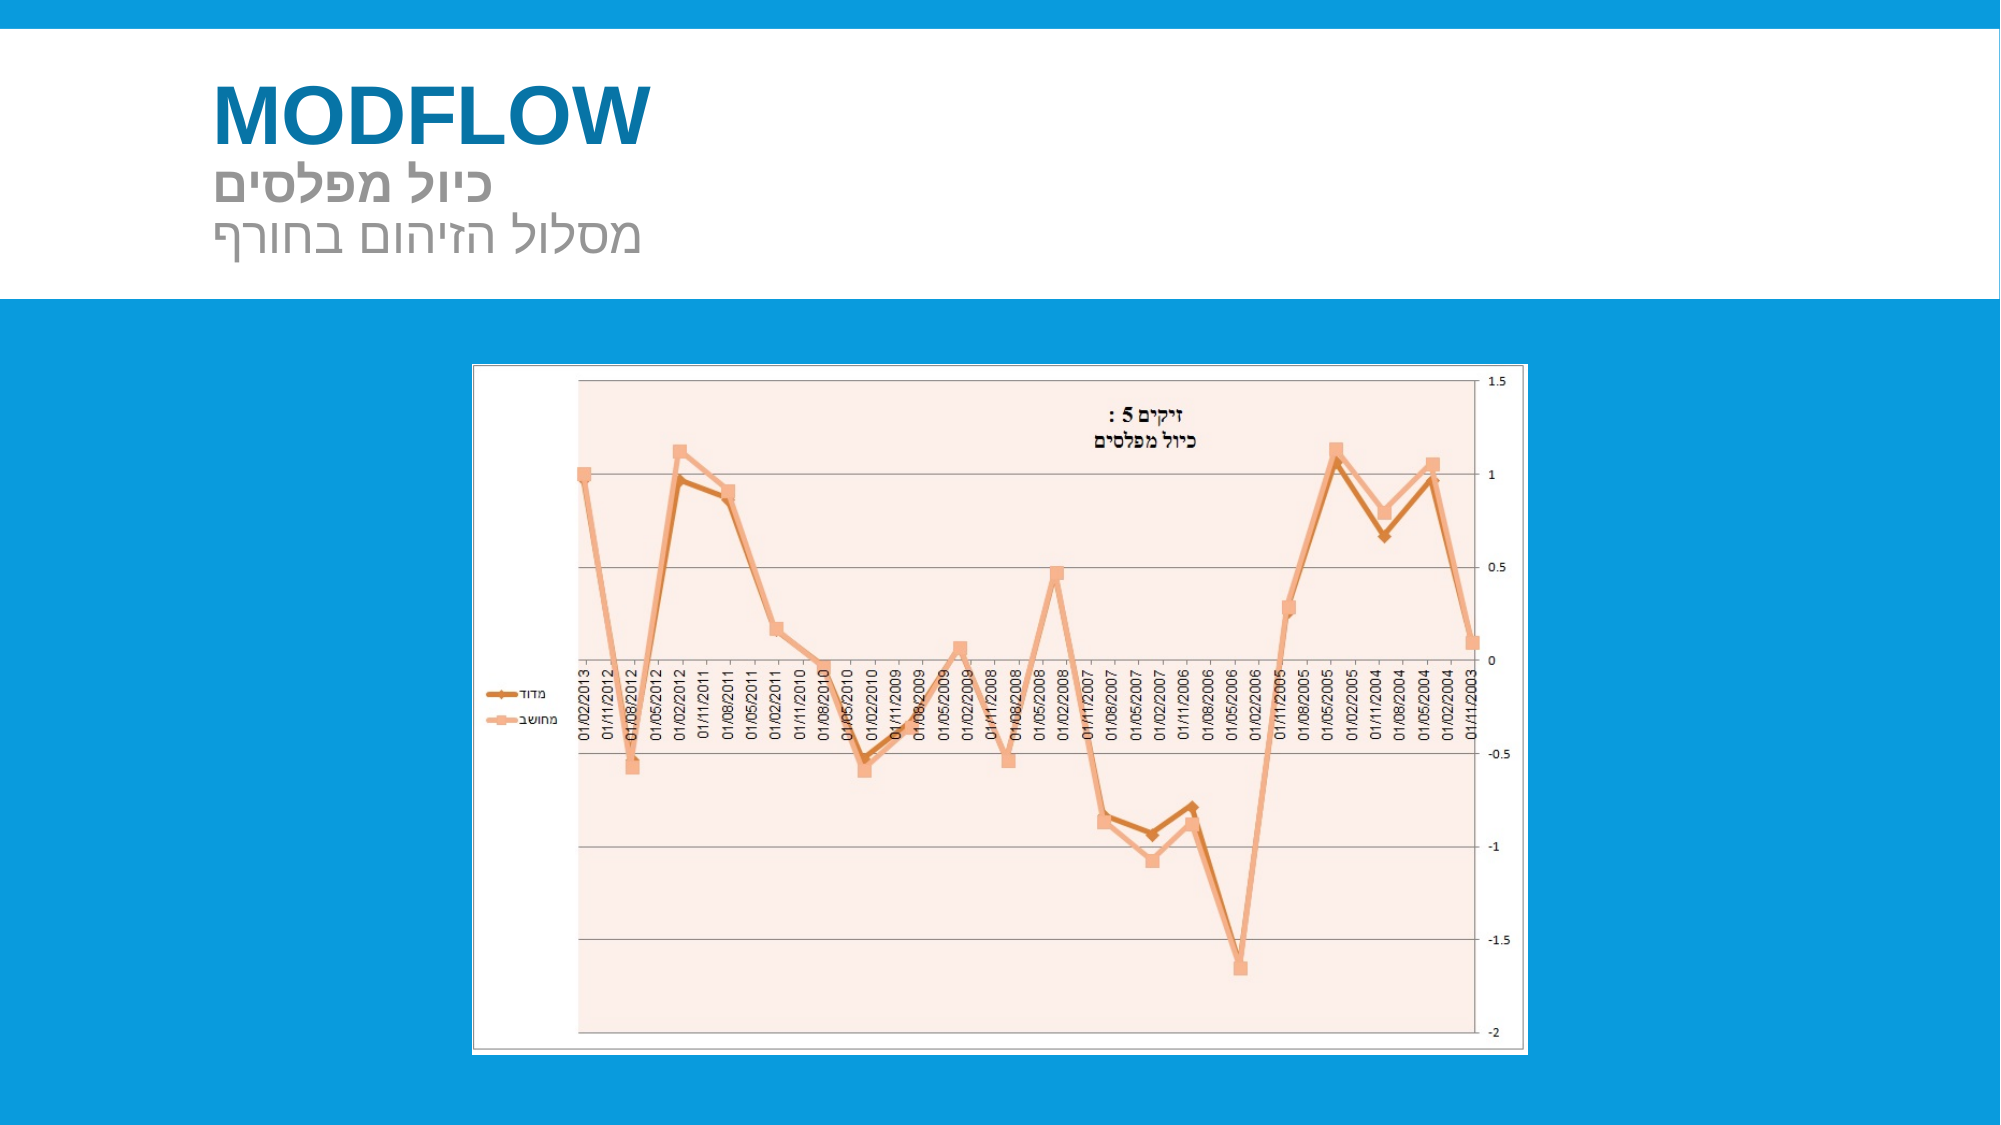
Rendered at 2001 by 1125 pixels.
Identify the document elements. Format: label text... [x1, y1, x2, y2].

title MODFLOW כיול מפלסים מסלול הזיהום בחורף [197, 46, 1803, 295]
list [472, 363, 1528, 1055]
